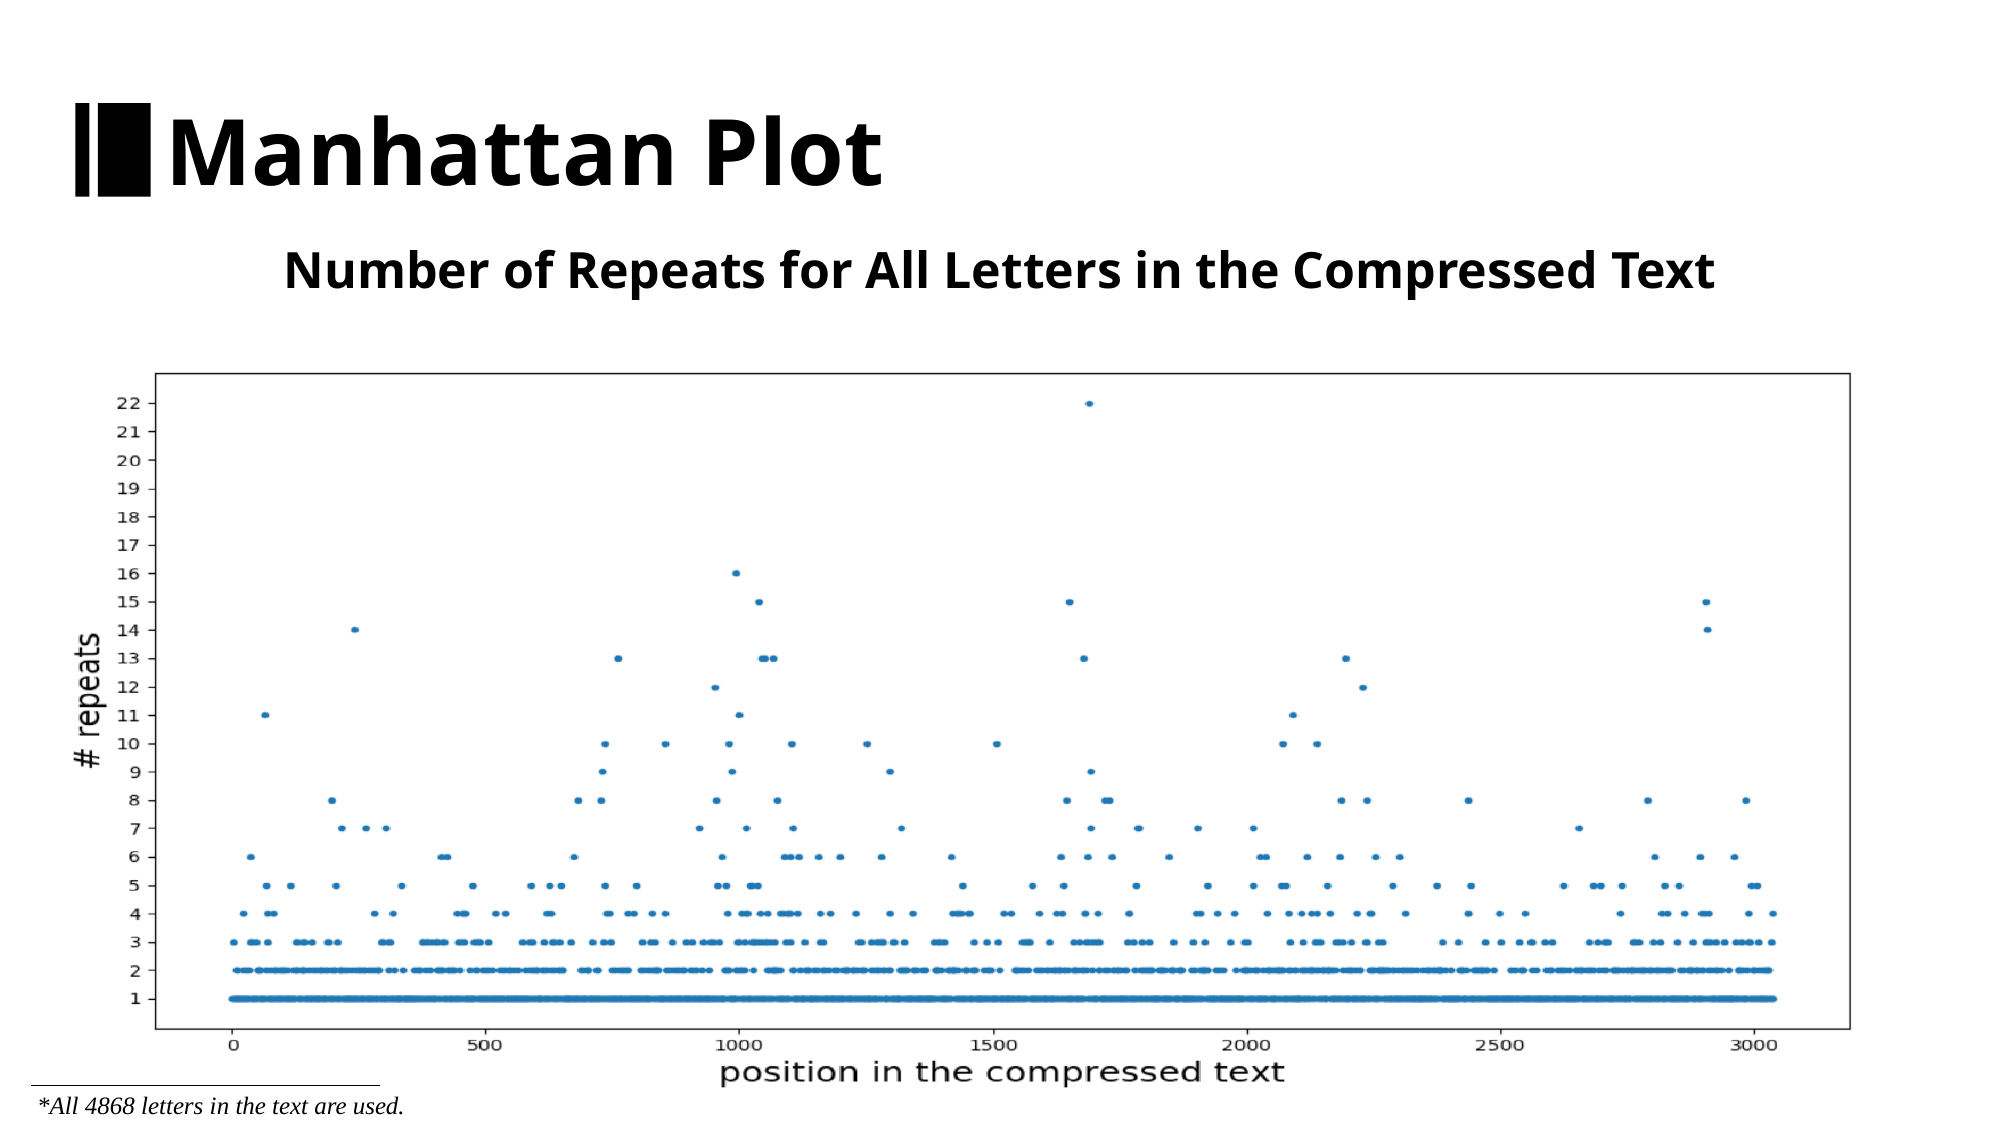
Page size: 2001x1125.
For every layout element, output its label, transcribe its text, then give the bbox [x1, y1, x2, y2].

text_box Number of Repeats for All Letters in the Compressed Text [1107, 230, 1732, 306]
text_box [14, 1082, 429, 1125]
picture [14, 340, 1880, 1111]
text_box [75, 86, 1107, 340]
